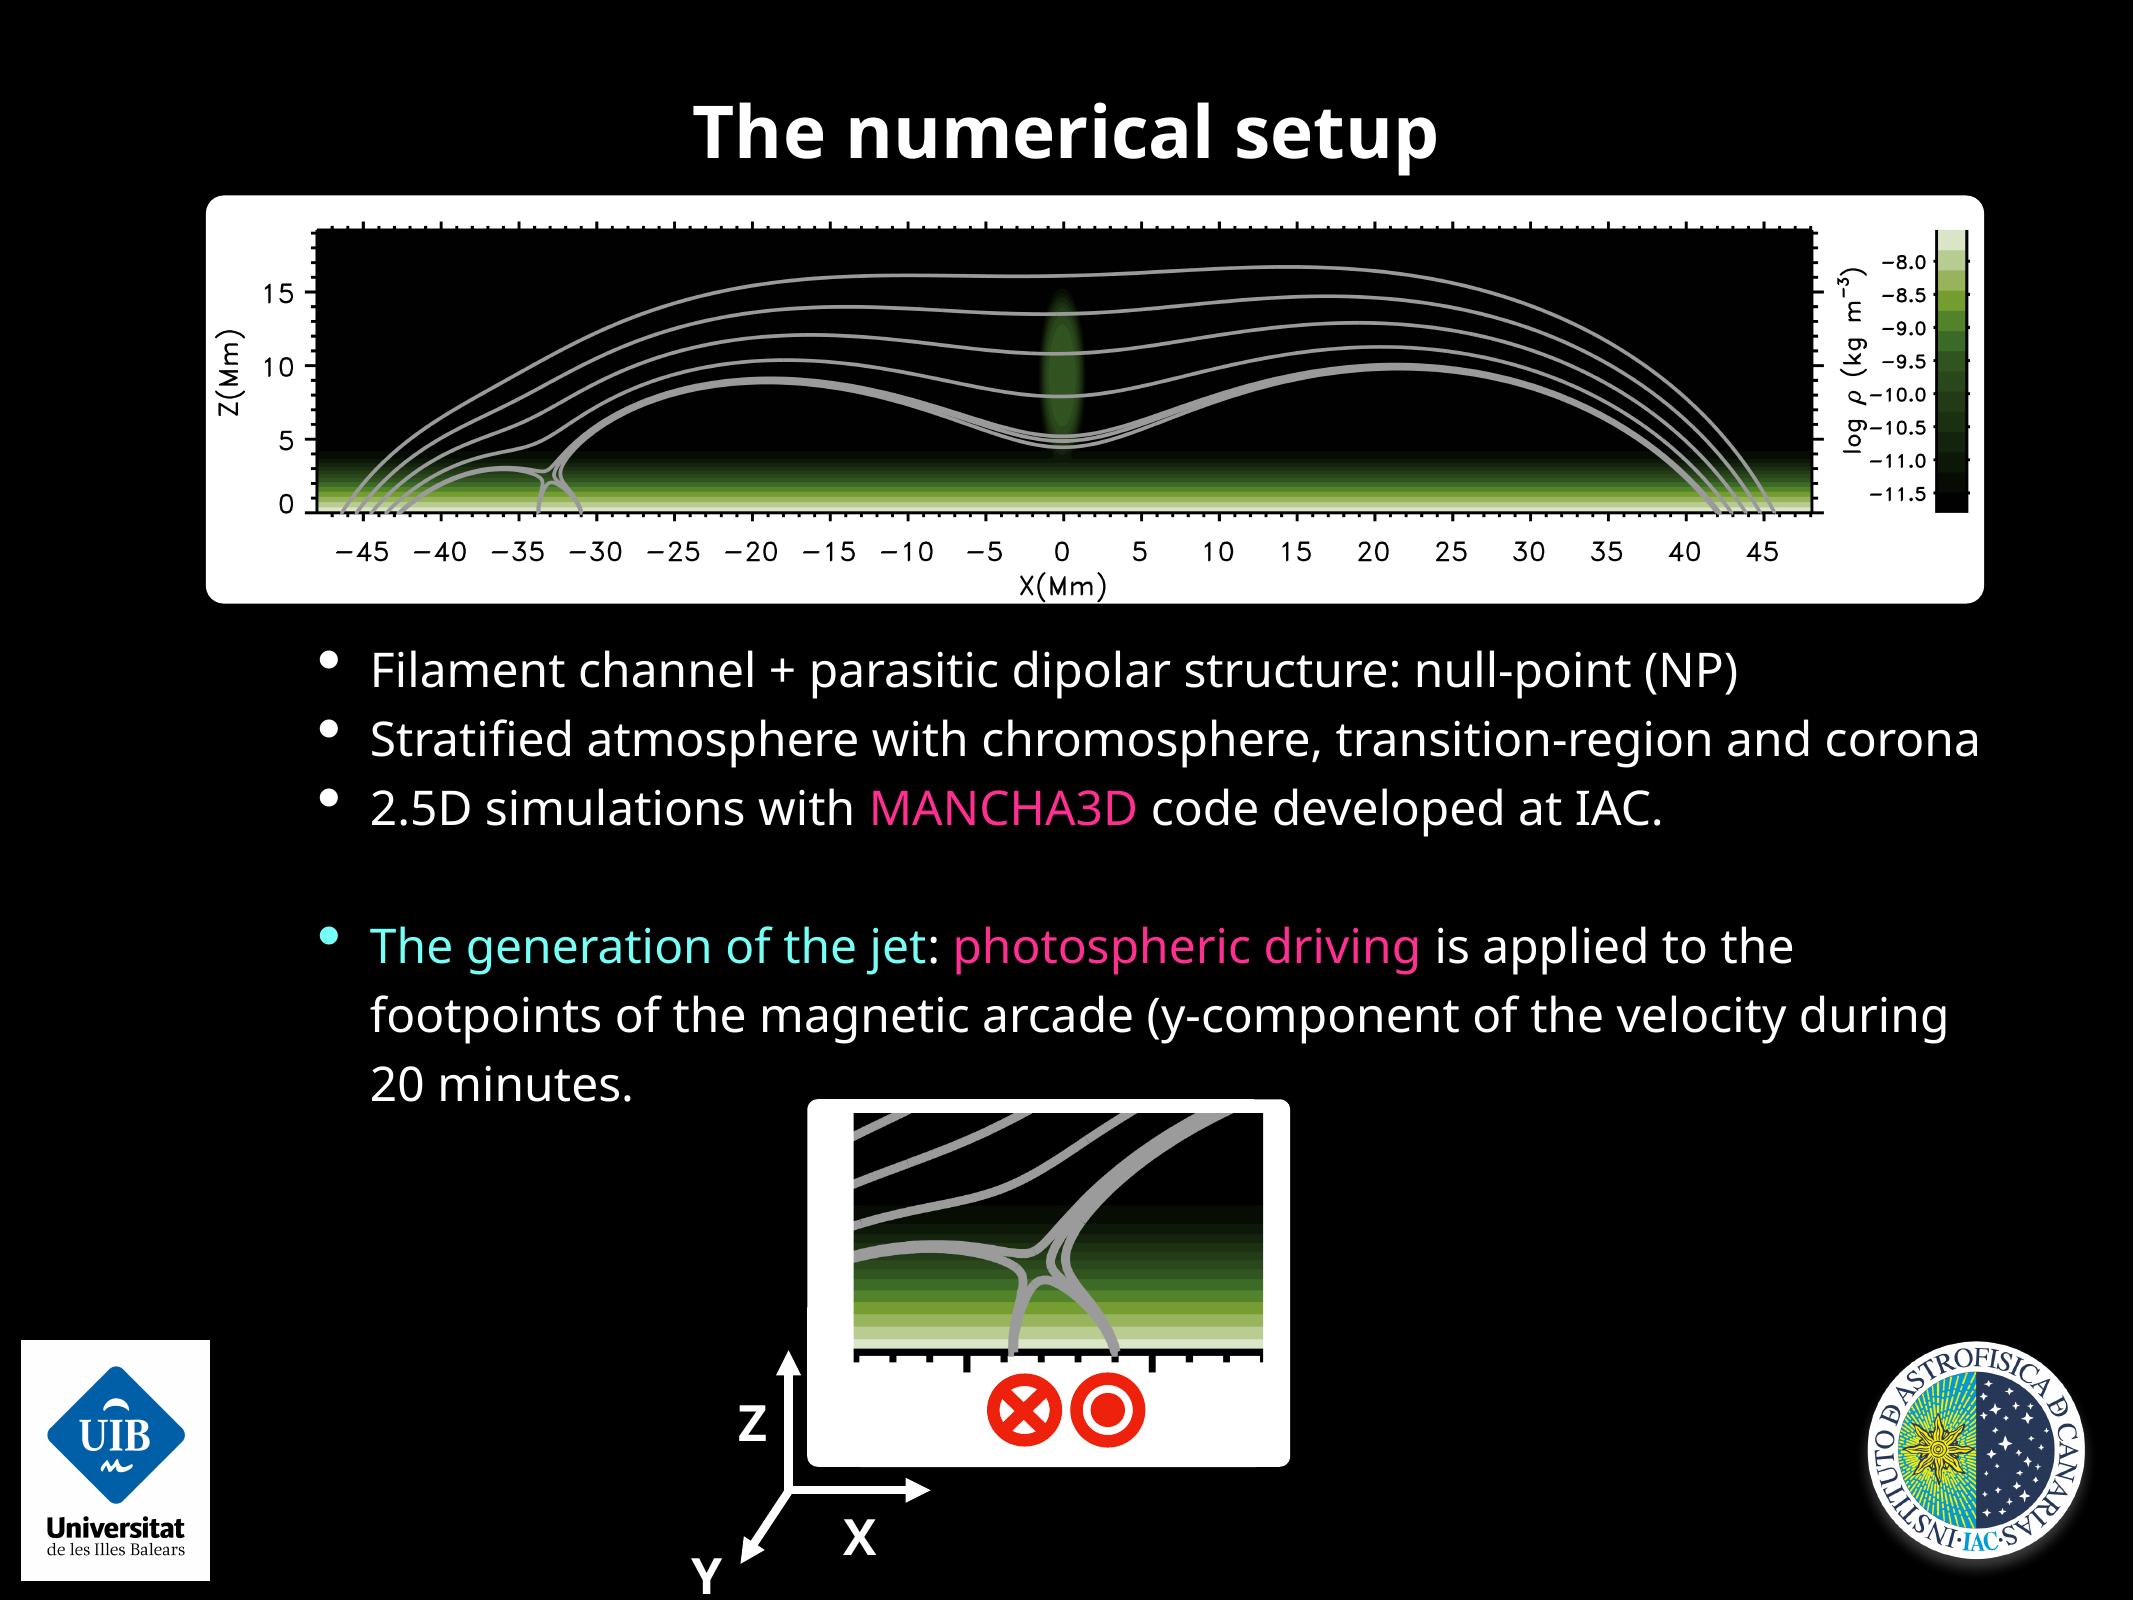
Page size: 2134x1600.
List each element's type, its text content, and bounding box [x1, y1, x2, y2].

picture [1855, 1340, 2097, 1581]
picture [21, 1340, 210, 1581]
text_box The numerical setup [177, 77, 1956, 182]
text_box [689, 1098, 1291, 1600]
text_box Filament channel + parasitic dipolar structure: null-point (NP) Stratified atmosphere with chromosphere, transition-region and corona 2.5D simulations with MANCHA3D code developed at IAC. The generation of the jet: photospheric driving is applied to the footpoints of the magnetic arcade (y-component of the velocity during 20 minutes. [309, 619, 1993, 1188]
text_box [205, 195, 1990, 604]
